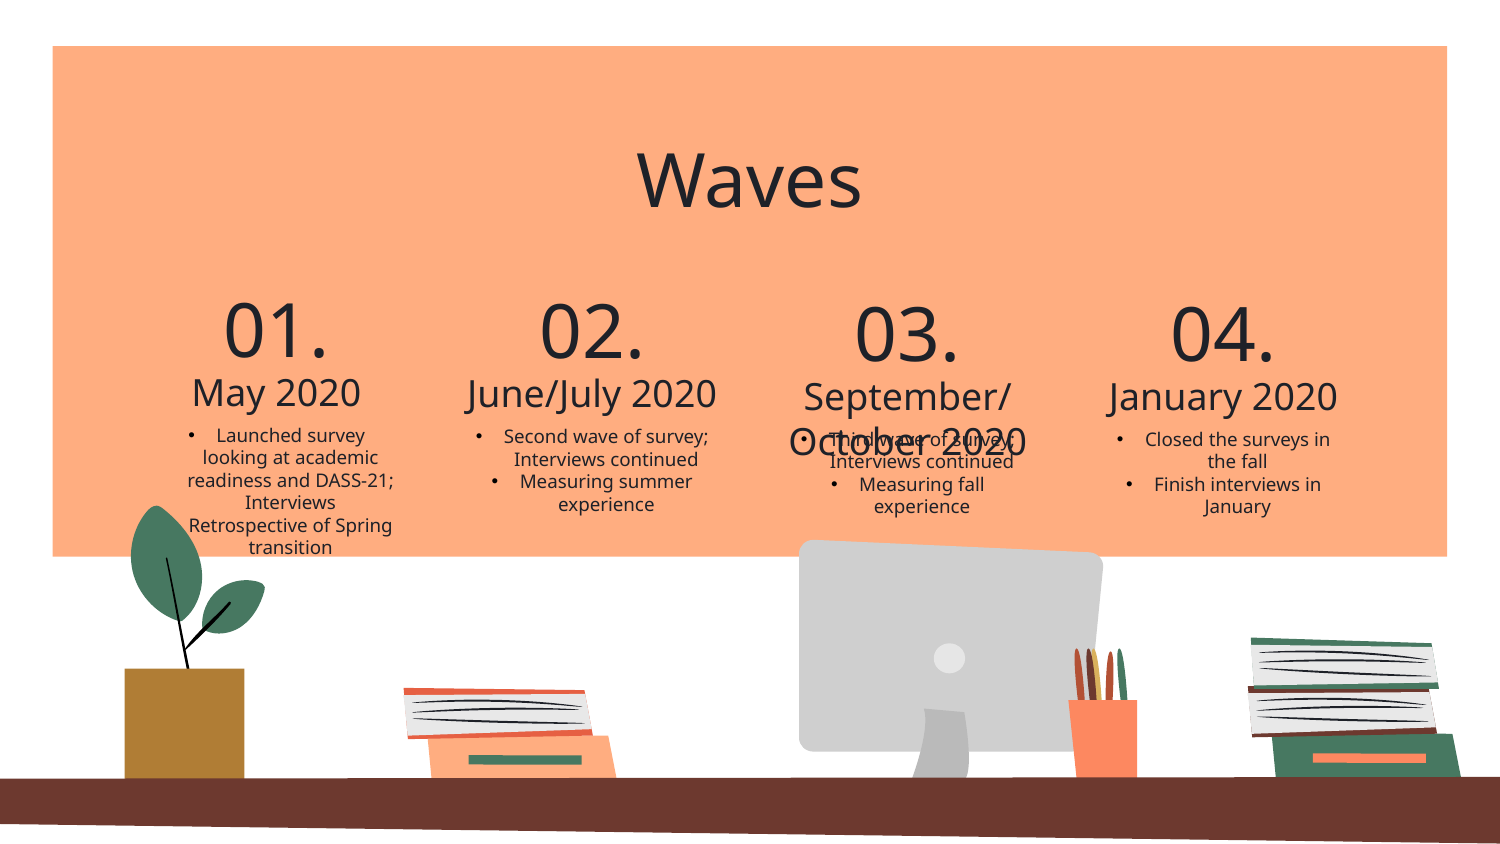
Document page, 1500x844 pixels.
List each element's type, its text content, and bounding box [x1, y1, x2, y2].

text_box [403, 687, 618, 787]
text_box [1068, 648, 1138, 781]
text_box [124, 505, 266, 784]
title January 2020 [1065, 358, 1382, 425]
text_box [798, 539, 1105, 782]
title 03. [783, 271, 1033, 358]
title Waves [295, 117, 1205, 221]
title 02. [467, 268, 717, 355]
title 01. [151, 267, 402, 353]
title September/October 2020 [750, 358, 1066, 427]
title 04. [1098, 271, 1349, 358]
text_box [1247, 637, 1462, 785]
subtitle Third wave of survey; Interviews continued Measuring fall experience [773, 427, 1043, 543]
title June/July 2020 [434, 355, 750, 428]
subtitle Second wave of survey; Interviews continued Measuring summer experience [457, 428, 727, 540]
subtitle Closed the surveys in the fall Finish interviews in January [1088, 425, 1359, 543]
subtitle Launched survey looking at academic readiness and DASS-21; Interviews Retrospective of Spring transition [141, 458, 411, 539]
title May 2020 [118, 353, 435, 458]
text_box [0, 776, 1500, 844]
